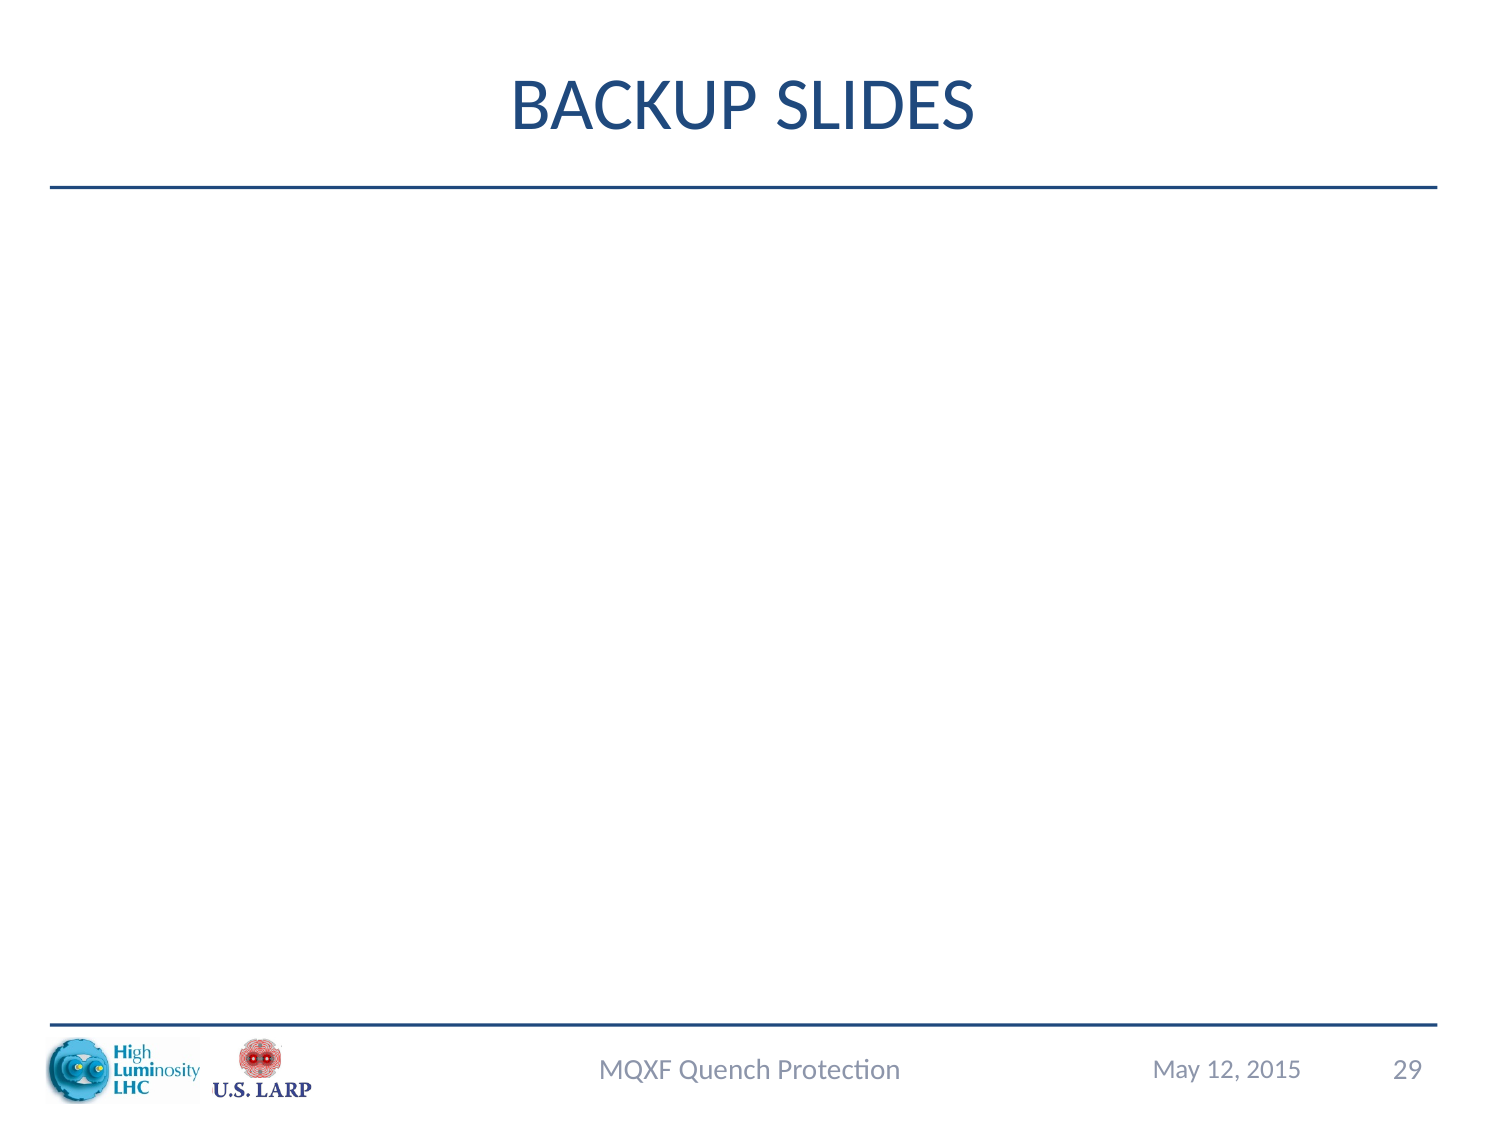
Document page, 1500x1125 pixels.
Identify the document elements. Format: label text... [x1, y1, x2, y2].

footer MQXF Quench Protection [512, 1037, 988, 1098]
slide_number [1137, 1037, 1326, 1098]
slide_number 29 [1337, 1037, 1438, 1098]
title BACKUP SLIDES [50, 24, 1438, 175]
picture [212, 1037, 313, 1104]
picture [45, 1037, 200, 1104]
